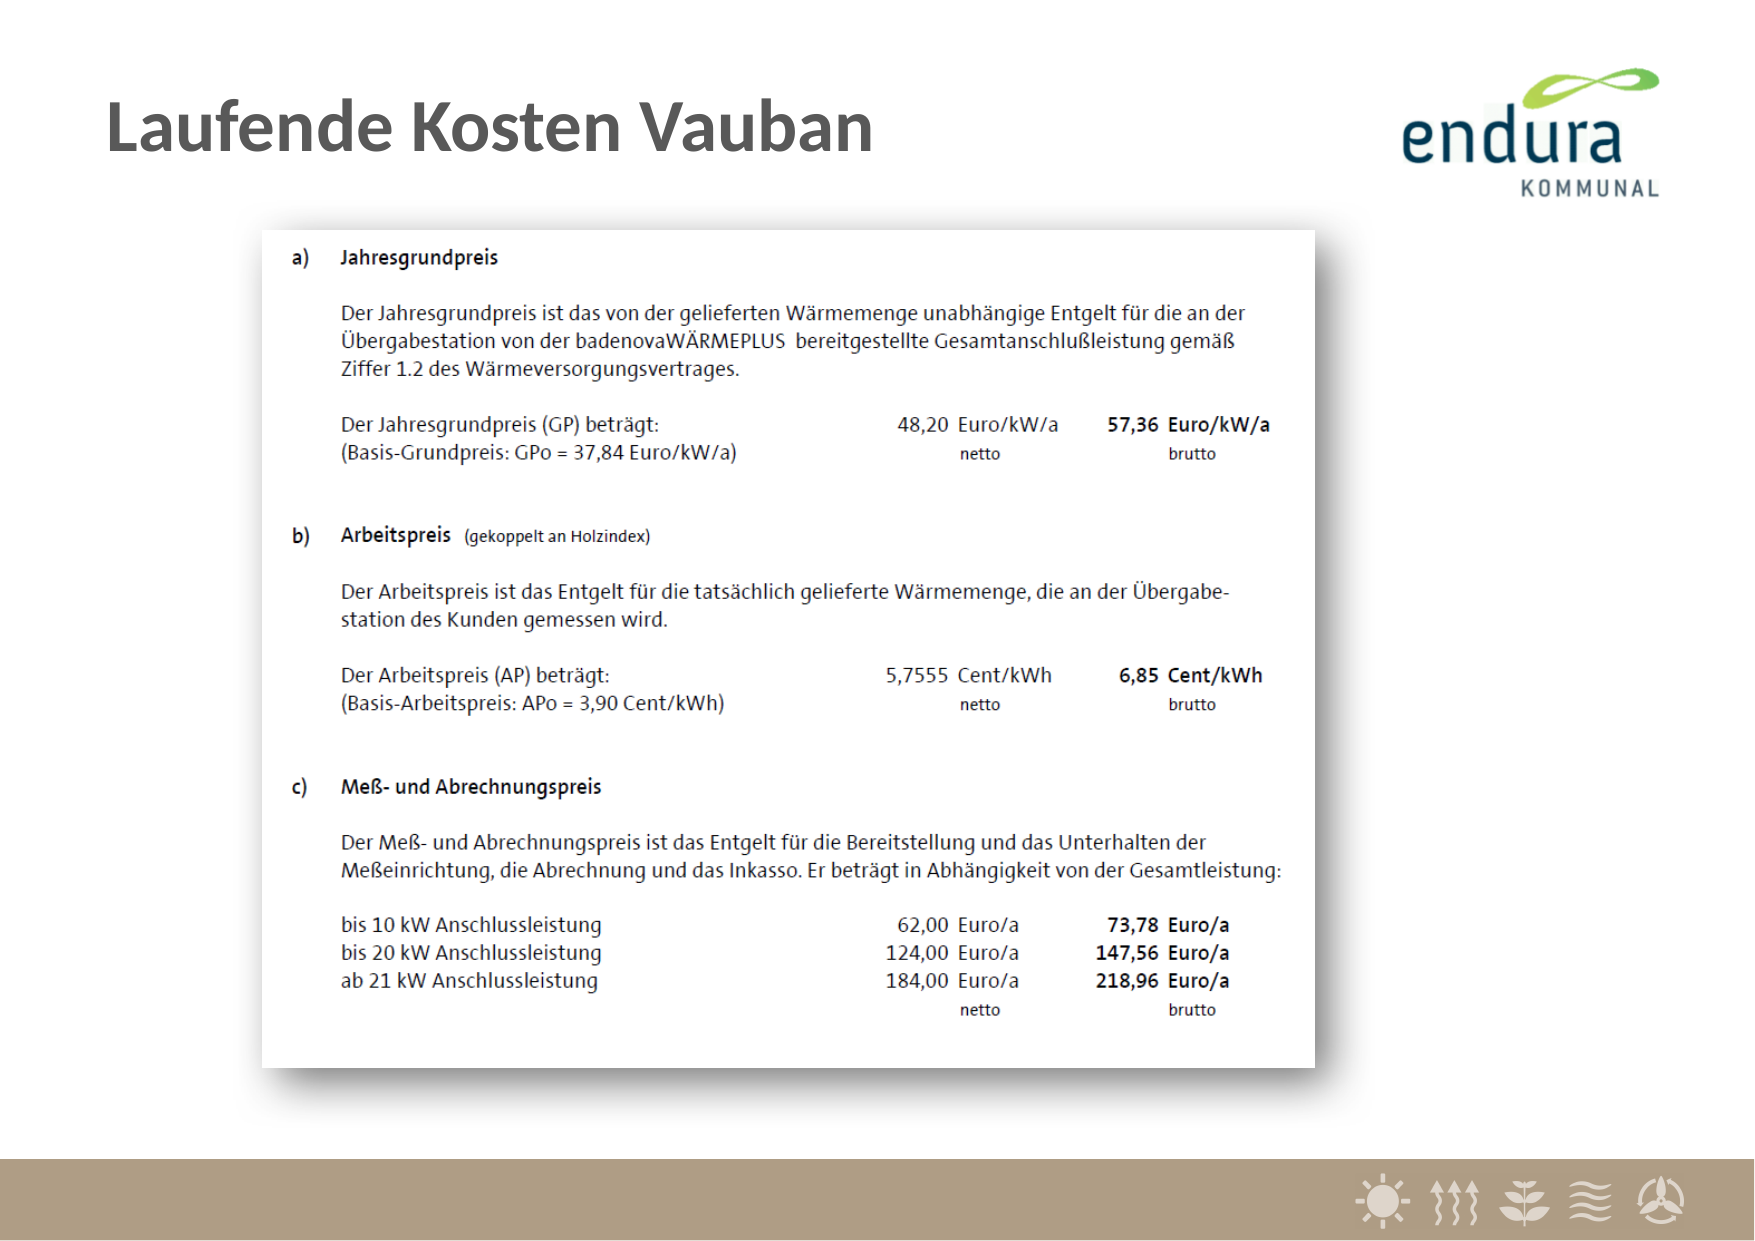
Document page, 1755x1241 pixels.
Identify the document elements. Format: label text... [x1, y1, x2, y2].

picture [1369, 45, 1679, 227]
list Laufende Kosten Vauban [91, 69, 1276, 222]
picture [262, 230, 1315, 1069]
